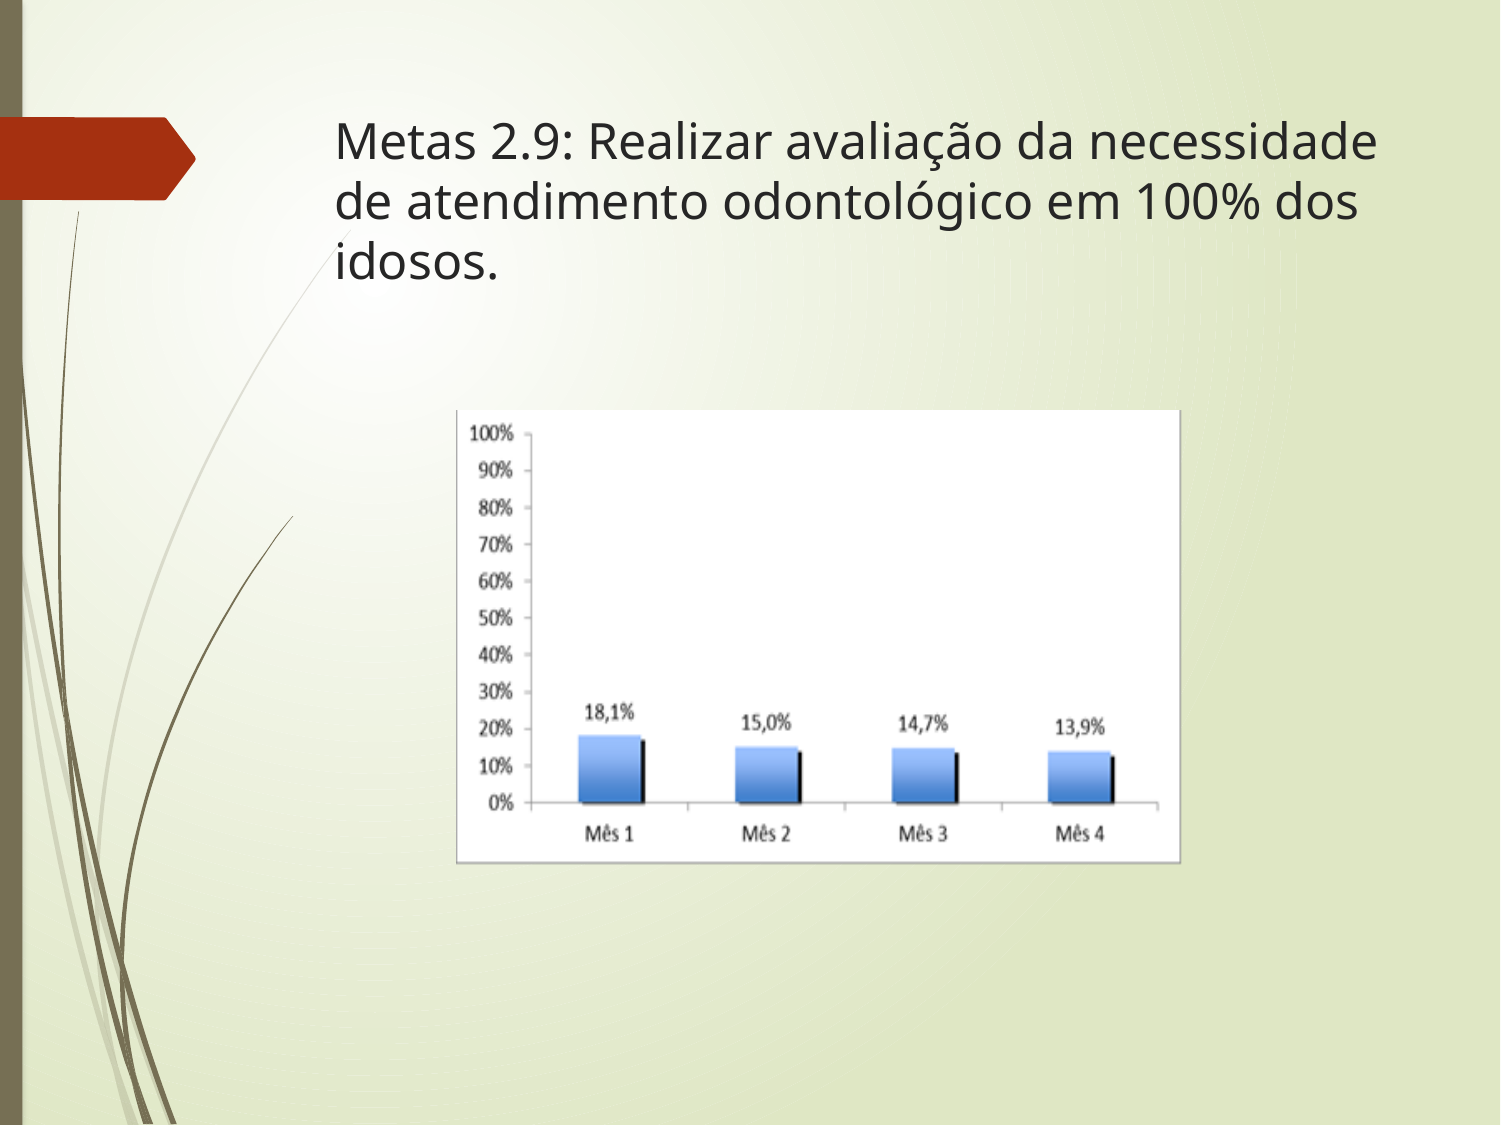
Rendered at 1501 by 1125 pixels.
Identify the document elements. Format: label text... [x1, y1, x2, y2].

title Metas 2.9: Realizar avaliação da necessidade de atendimento odontológico em 100% dos idosos. [319, 102, 1416, 313]
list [456, 410, 1184, 869]
